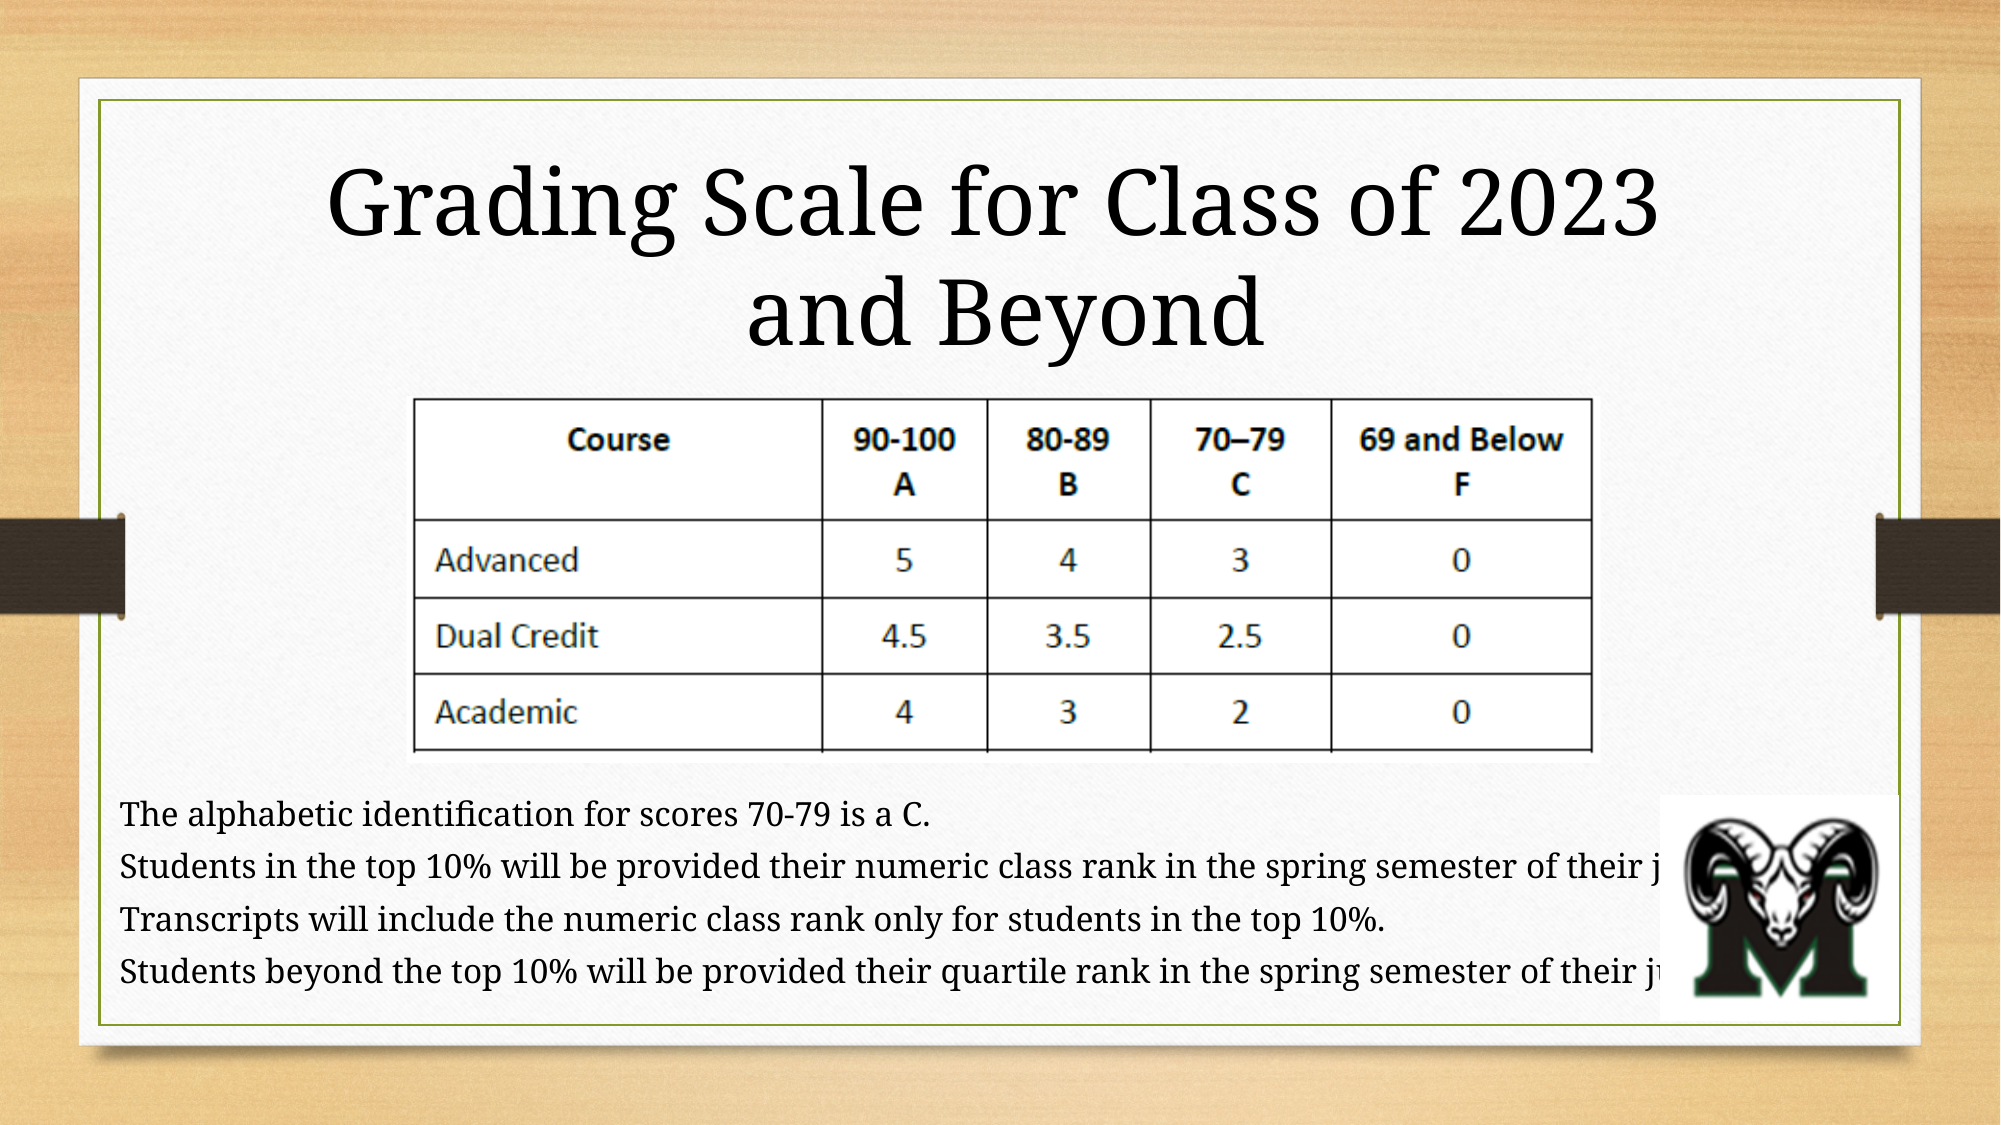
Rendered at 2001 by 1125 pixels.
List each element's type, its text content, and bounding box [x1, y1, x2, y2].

picture [0, 0, 2001, 1125]
text_box Grading Scale for Class of 2023 and Beyond [83, 136, 1929, 372]
text_box The alphabetic identification for scores 70-79 is a C. Students in the top 10% will be provided their numeric class rank in the spring semester of their junior year. Transcripts will include the numeric class rank only for students in the top 10%. Students beyond the top 10% will be provided their quartile rank in the spring semester of their junior year. [104, 785, 1903, 998]
